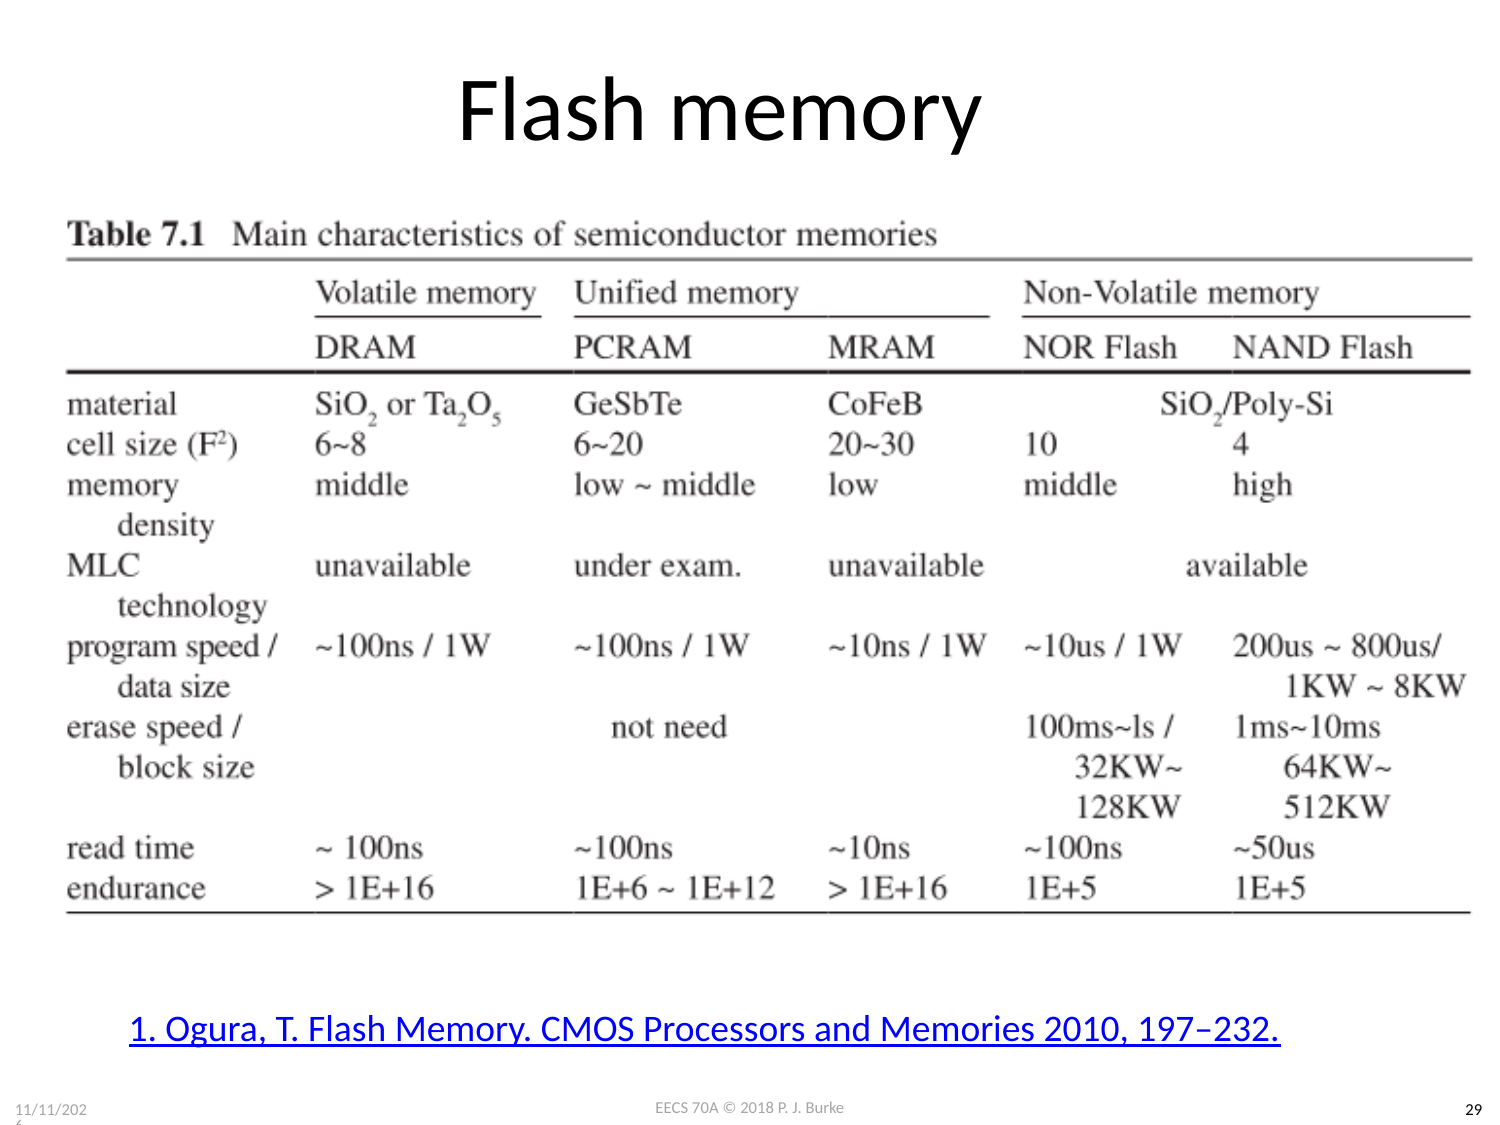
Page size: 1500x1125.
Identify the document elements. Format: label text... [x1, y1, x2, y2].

text_box 1. Ogura, T. Flash Memory. CMOS Processors and Memories 2010, 197–232. [113, 996, 1356, 1057]
title Flash memory [45, 9, 1396, 171]
picture [0, 172, 1500, 949]
